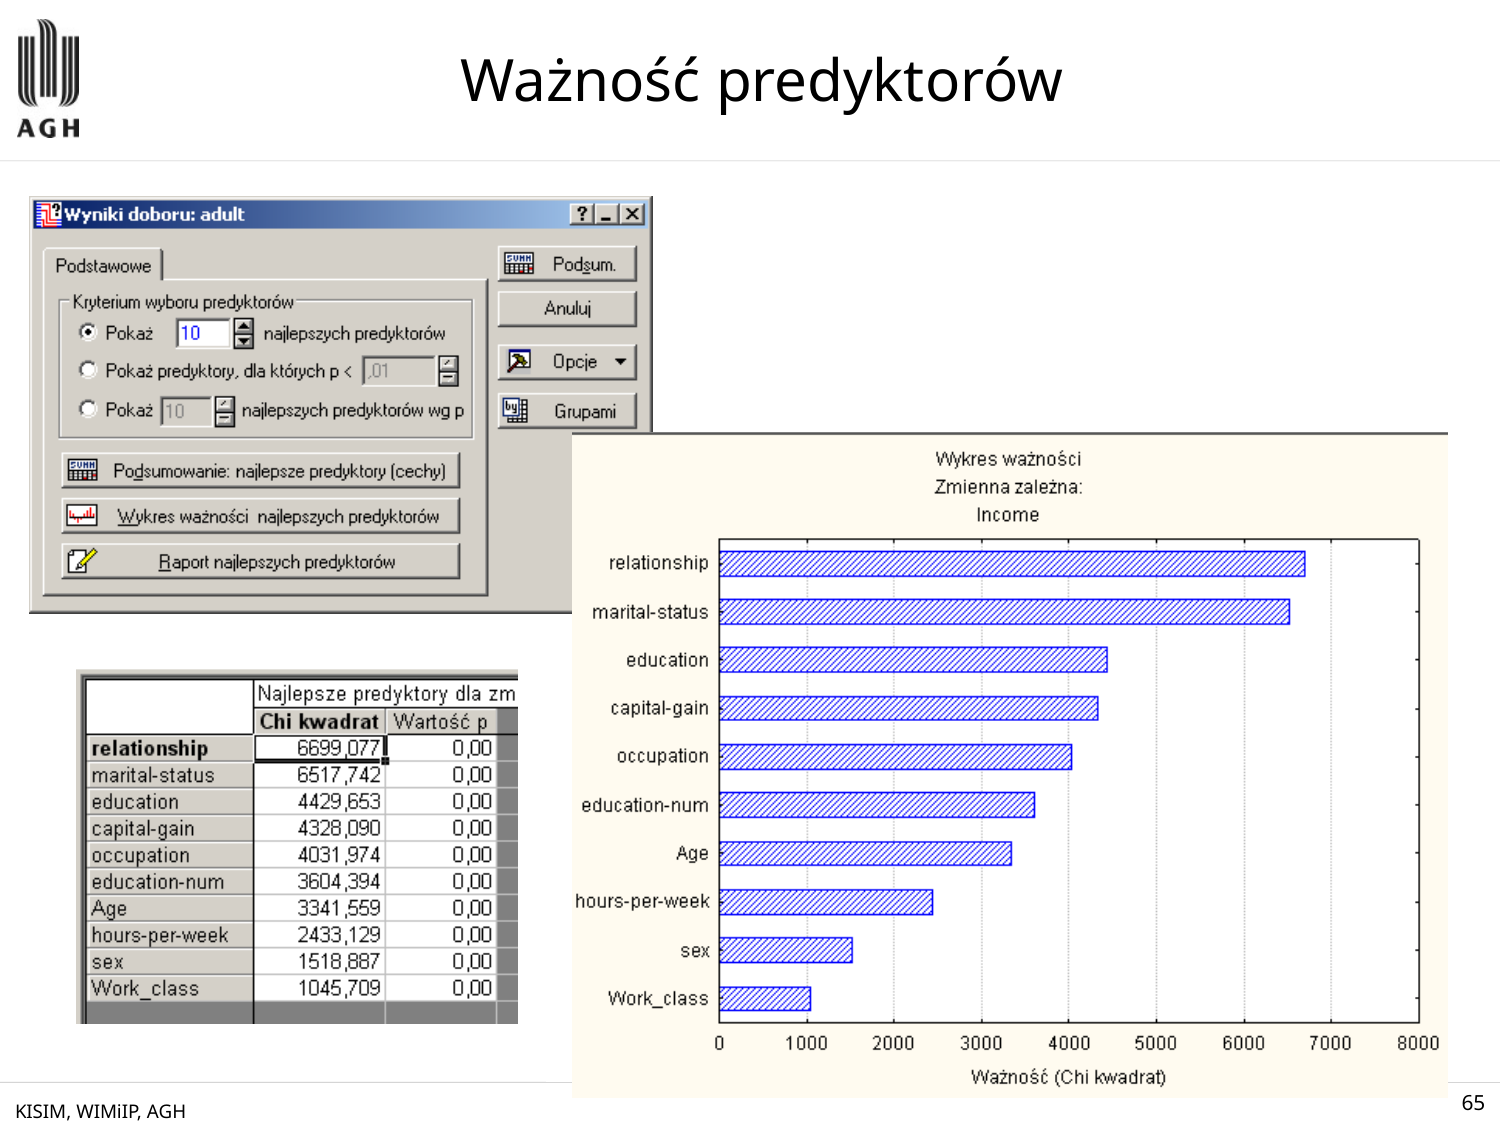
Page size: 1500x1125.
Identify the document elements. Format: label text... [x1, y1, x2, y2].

footer KISIM, WIMiIP, AGH [0, 1092, 476, 1125]
picture [17, 19, 79, 138]
picture [76, 668, 518, 1024]
picture [29, 196, 1448, 1098]
title Ważność predyktorów [147, 30, 1377, 126]
